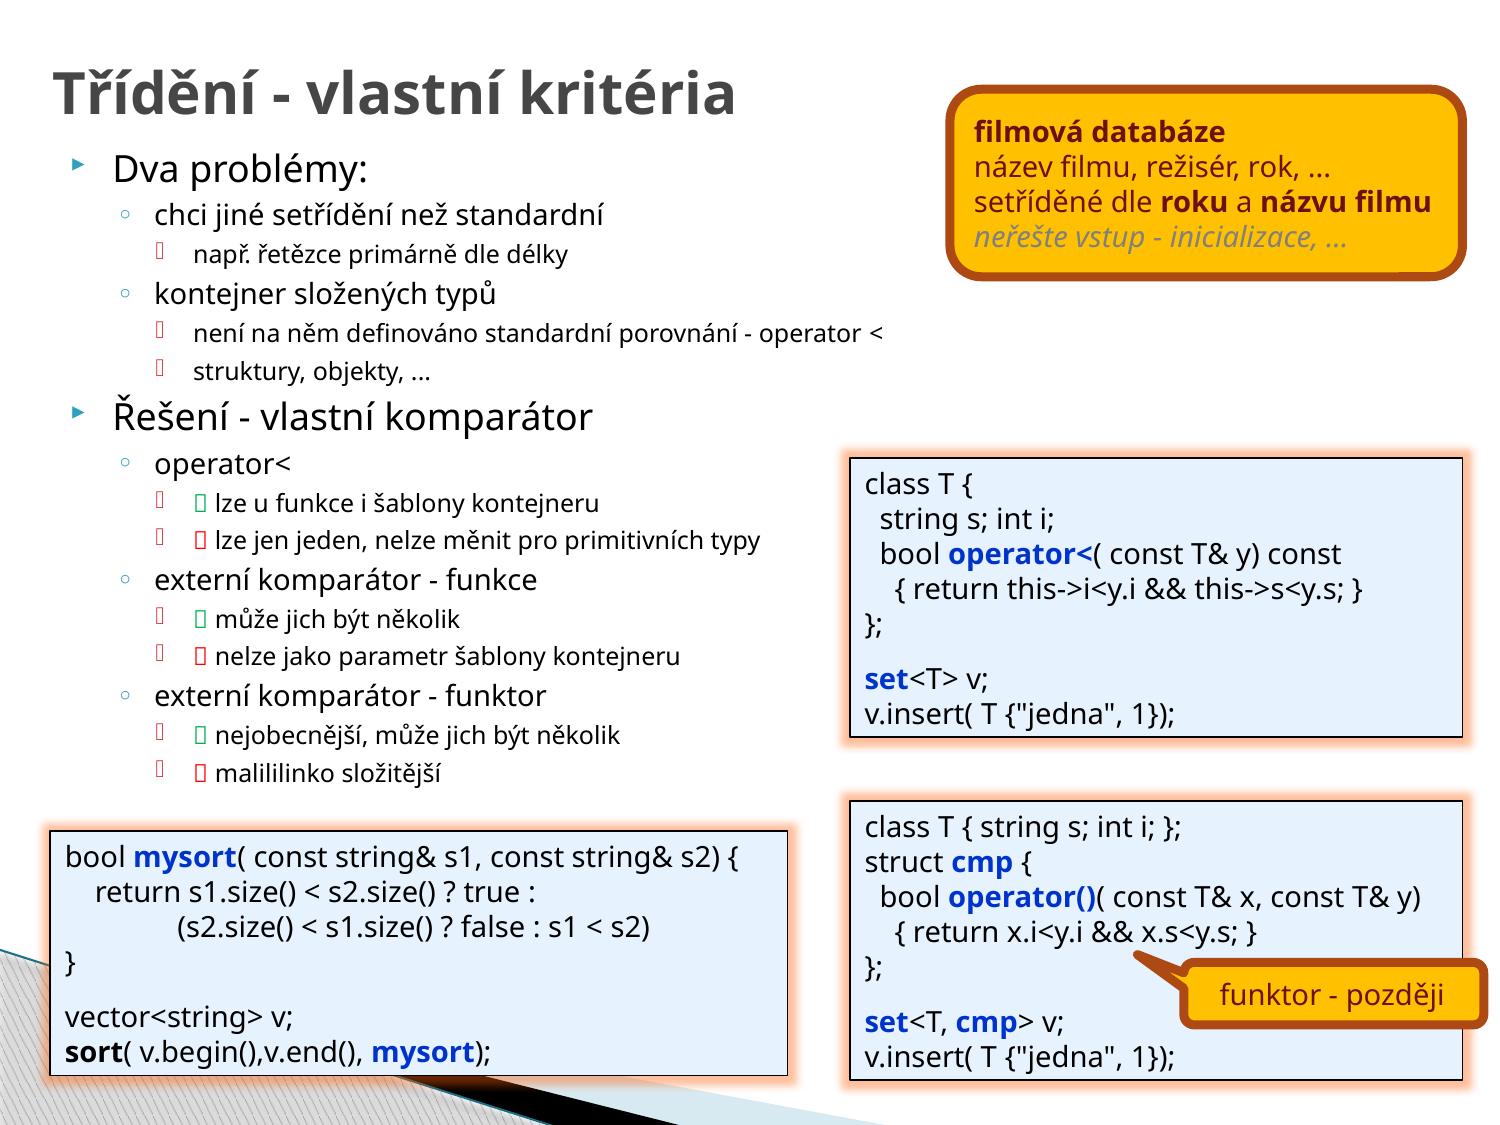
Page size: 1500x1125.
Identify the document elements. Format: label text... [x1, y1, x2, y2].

text_box class T { string s; int i; }; struct cmp { bool operator()( const T& x, const T& y) { return x.i<y.i && x.s<y.s; } }; set<T, cmp> v; v.insert( T {"jedna", 1}); [837, 787, 1463, 1096]
title Třídění - vlastní kritéria [37, 45, 1463, 137]
text_box funkce modifikuje argument [845, 795, 1463, 1087]
text_box vrací modifikovaný argument možnost jiného kontejneru [848, 798, 1463, 1084]
text_box filmová databáze název filmu, režisér, rok, ... setříděné dle roku a názvu filmu neřešte vstup - inicializace, ... [945, 84, 1467, 262]
text_box funktor - později [1133, 950, 1489, 1030]
text_box Dva problémy: chci jiné setřídění než standardní např. řetězce primárně dle délky kontejner složených typů není na něm definováno standardní porovnání - operator < struktury, objekty, ... Řešení - vlastní komparátor operator<  lze u funkce i šablony kontejneru  lze jen jeden, nelze měnit pro primitivních typy externí komparátor - funkce  může jich být několik  nelze jako parametr šablony kontejneru externí komparátor - funktor  nejobecnější, může jich být několik  malililinko složitější [37, 137, 1463, 1100]
